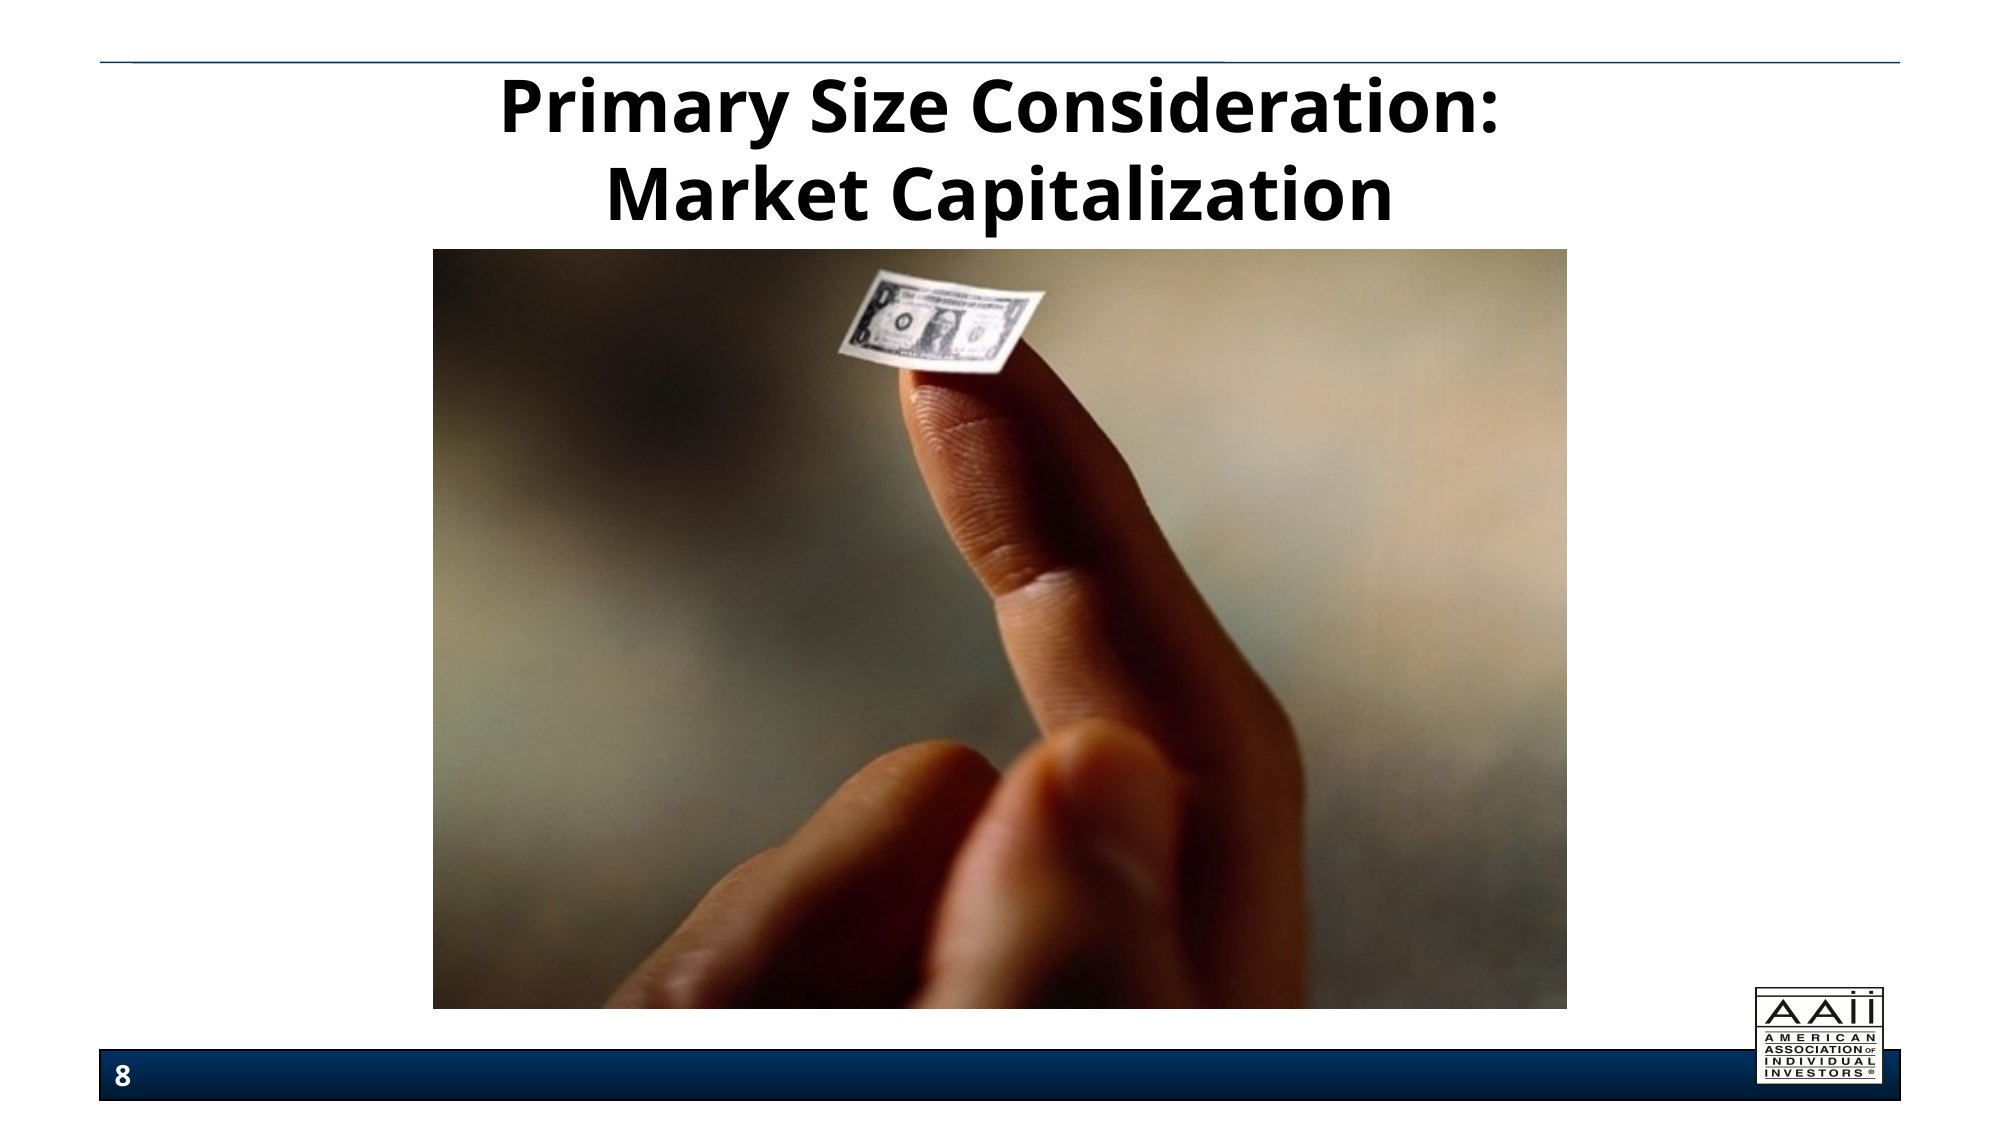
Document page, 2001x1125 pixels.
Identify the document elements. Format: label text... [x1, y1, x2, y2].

picture [433, 249, 1567, 1009]
picture [1755, 987, 1884, 1085]
title Primary Size Consideration: Market Capitalization [99, 62, 1900, 233]
